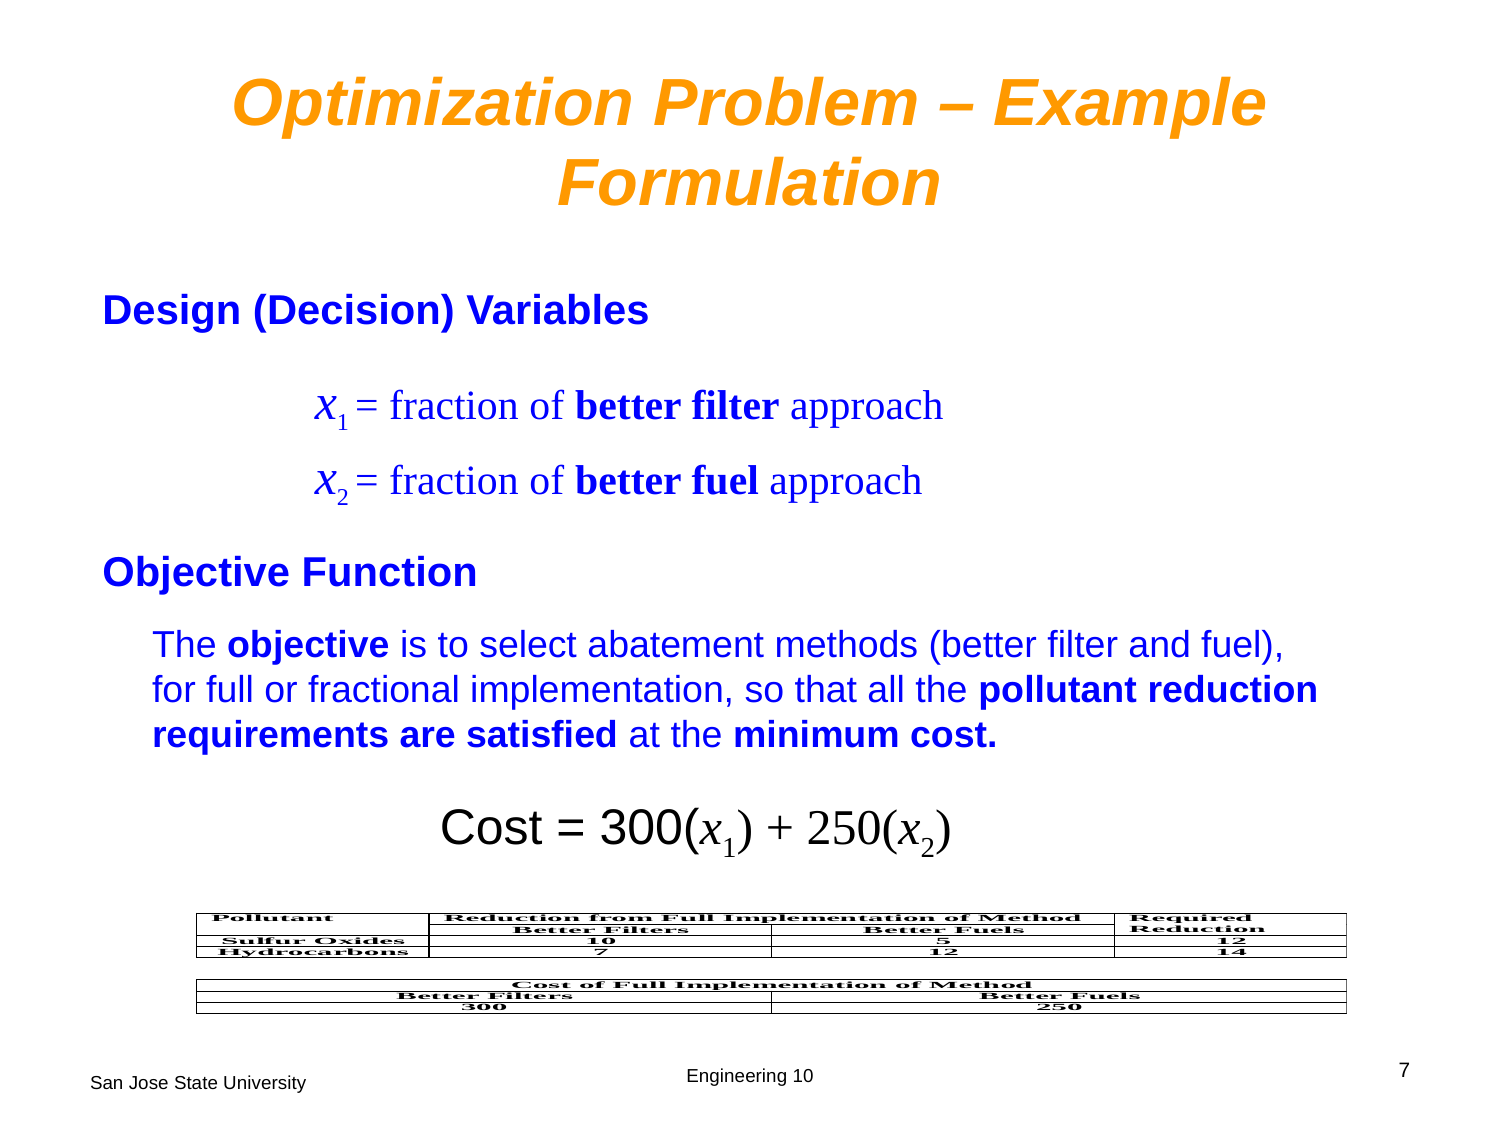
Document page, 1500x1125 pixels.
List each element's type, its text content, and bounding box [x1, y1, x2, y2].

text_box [87, 537, 1347, 1036]
text_box x1 = fraction of better filter approach [299, 362, 1113, 437]
text_box x2 = fraction of better fuel approach [299, 437, 1113, 518]
slide_number San Jose State University [74, 1062, 426, 1103]
footer Engineering 10 [512, 1055, 988, 1103]
text_box Design (Decision) Variables [87, 275, 888, 340]
slide_number 7 [1074, 1049, 1426, 1103]
title Optimization Problem – Example Formulation [74, 44, 1426, 233]
